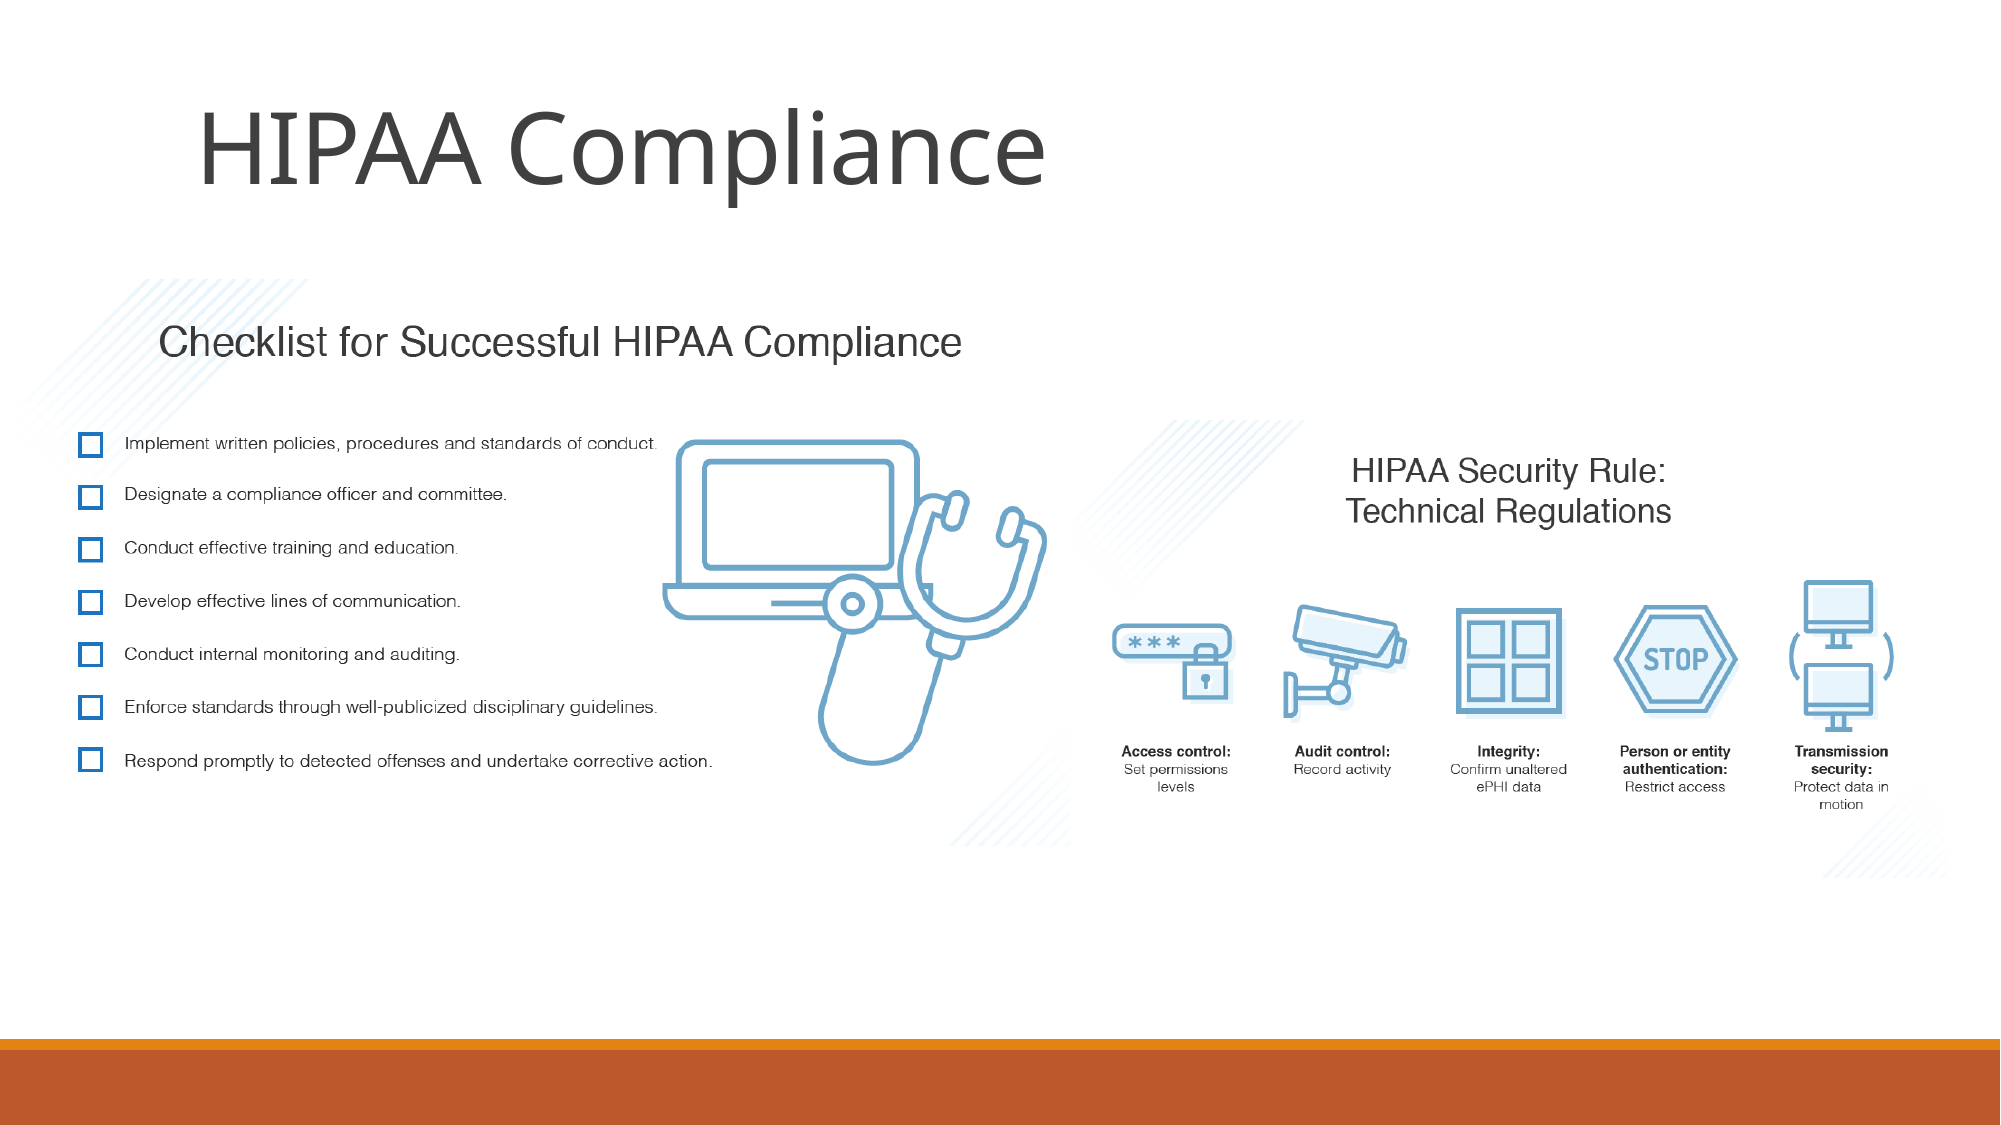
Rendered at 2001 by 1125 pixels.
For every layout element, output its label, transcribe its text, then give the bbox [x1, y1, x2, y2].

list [16, 277, 1104, 848]
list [1069, 419, 1947, 880]
title HIPAA Compliance [180, 47, 1830, 213]
